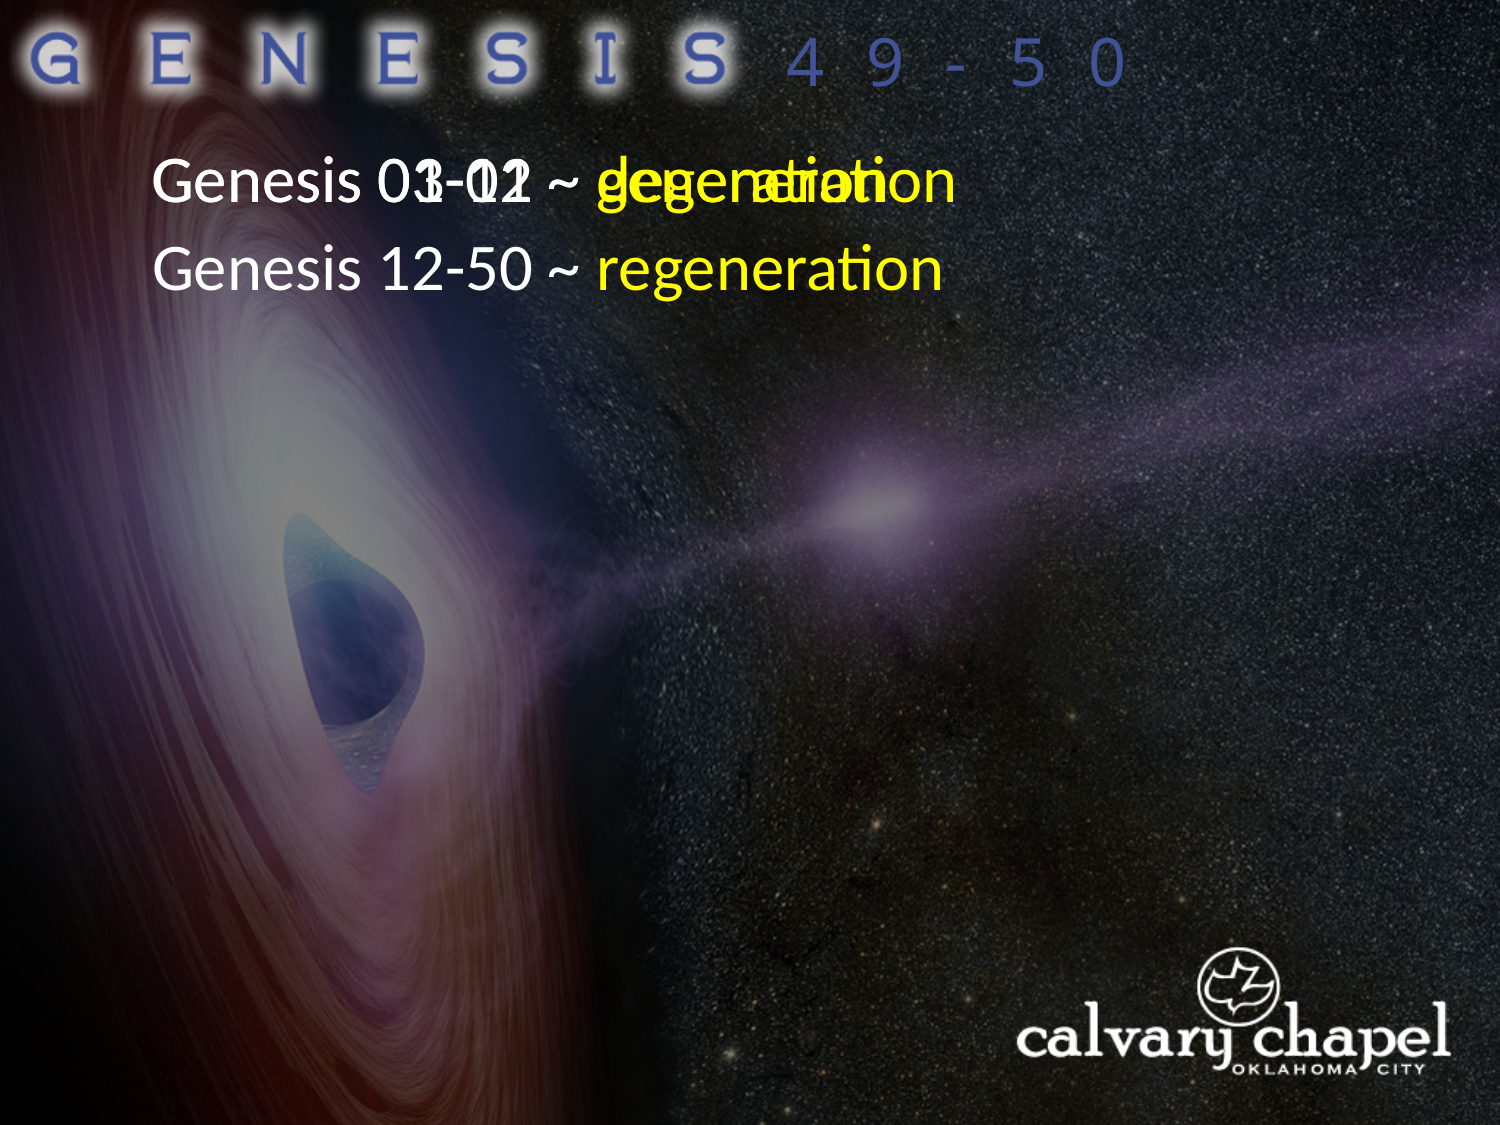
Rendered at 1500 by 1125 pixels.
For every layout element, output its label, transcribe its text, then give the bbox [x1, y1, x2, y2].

text_box Genesis 12-50 ~ regeneration [137, 216, 1047, 312]
text_box Genesis 03-11 ~ degeneration [137, 128, 1047, 216]
text_box 49-50 [771, 12, 1429, 108]
picture [0, 0, 1500, 1125]
